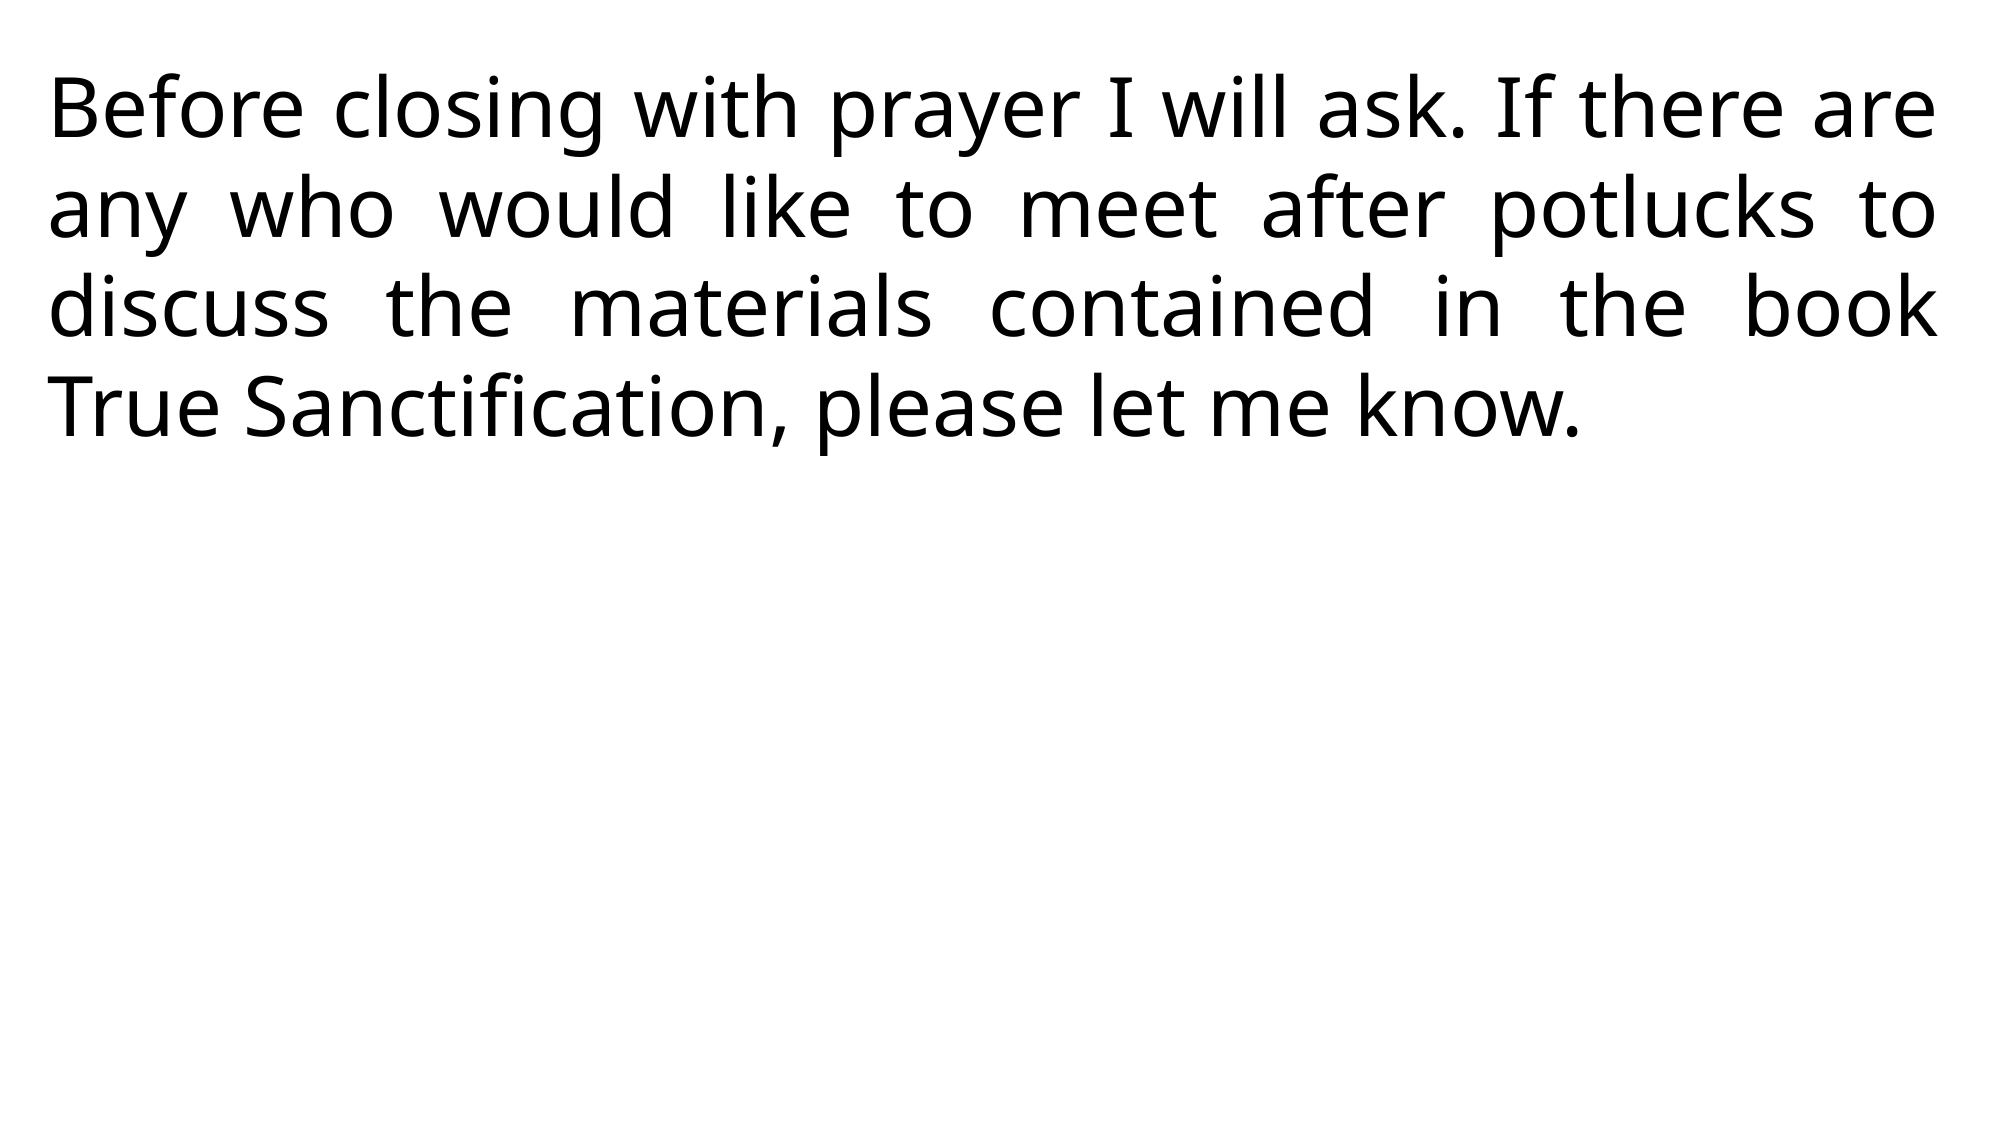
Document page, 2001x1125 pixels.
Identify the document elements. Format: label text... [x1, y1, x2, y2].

text_box Before closing with prayer I will ask. If there are any who would like to meet after potlucks to discuss the materials contained in the book True Sanctification, please let me know. [32, 46, 1956, 461]
